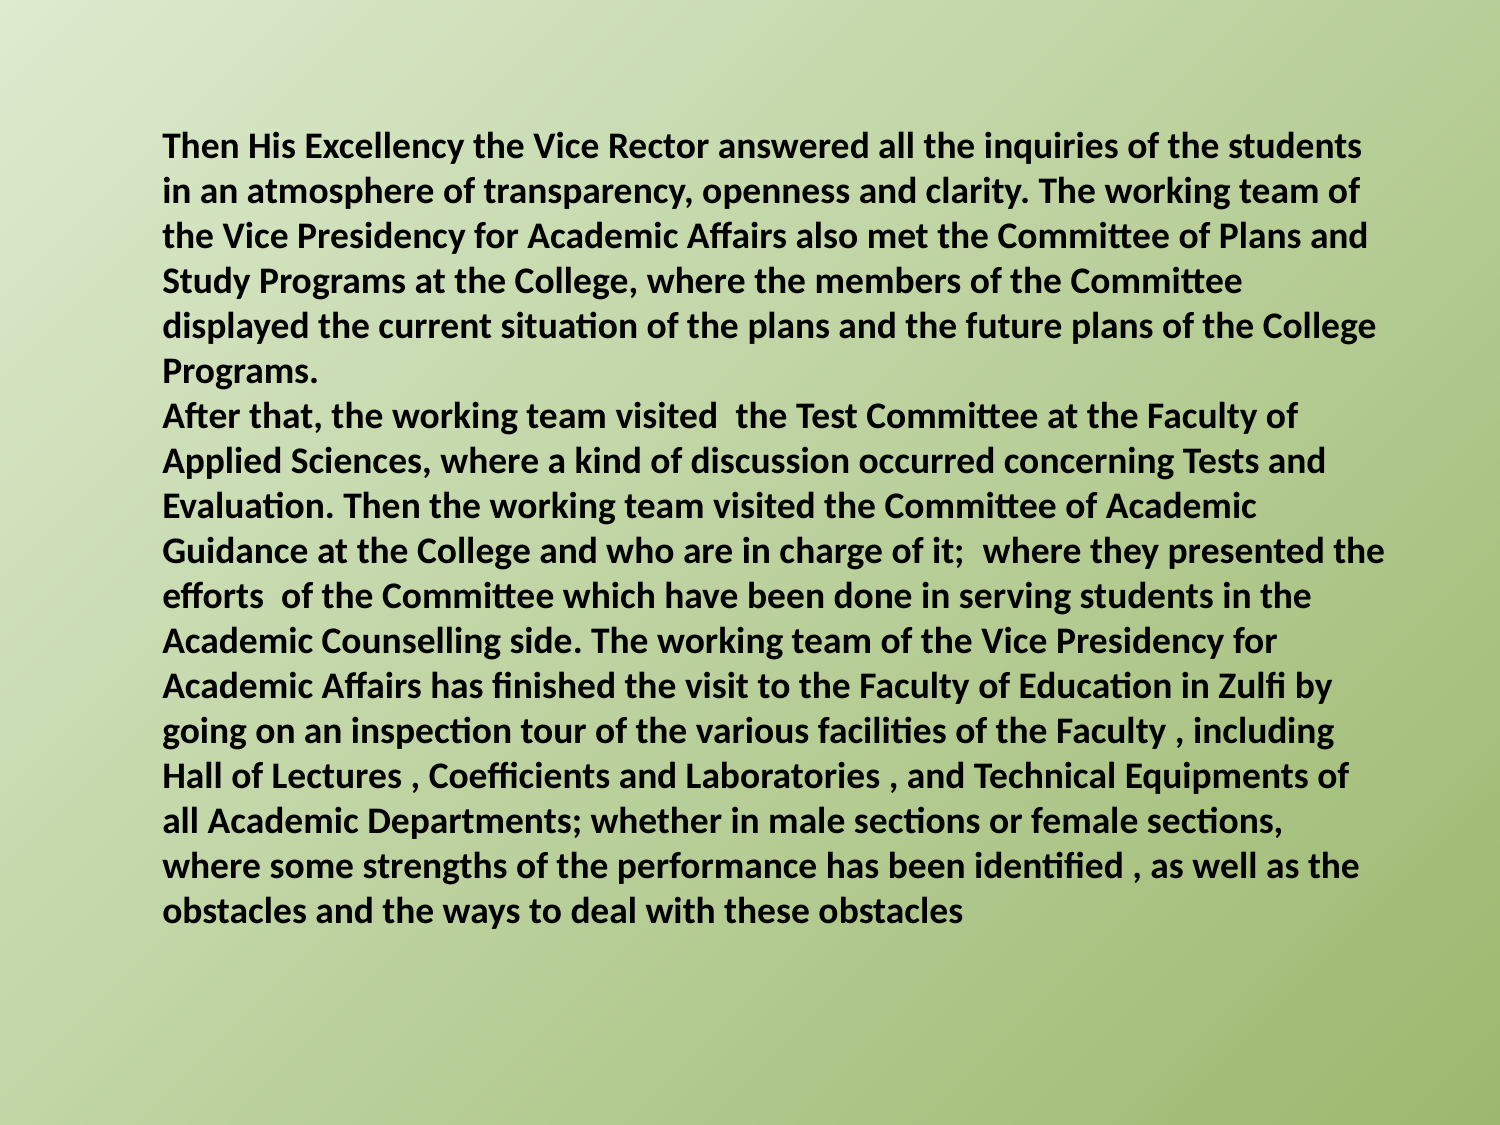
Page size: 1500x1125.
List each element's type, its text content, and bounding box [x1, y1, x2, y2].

text_box Then His Excellency the Vice Rector answered all the inquiries of the students in an atmosphere of transparency, openness and clarity. The working team of the Vice Presidency for Academic Affairs also met the Committee of Plans and Study Programs at the College, where the members of the Committee displayed the current situation of the plans and the future plans of the College Programs. After that, the working team visited the Test Committee at the Faculty of Applied Sciences, where a kind of discussion occurred concerning Tests and Evaluation. Then the working team visited the Committee of Academic Guidance at the College and who are in charge of it; where they presented the efforts of the Committee which have been done in serving students in the Academic Counselling side. The working team of the Vice Presidency for Academic Affairs has finished the visit to the Faculty of Education in Zulfi by going on an inspection tour of the various facilities of the Faculty , including Hall of Lectures , Coefficients and Laboratories , and Technical Equipments of all Academic Departments; whether in male sections or female sections, where some strengths of the performance has been identified , as well as the obstacles and the ways to deal with these obstacles [147, 113, 1407, 1029]
